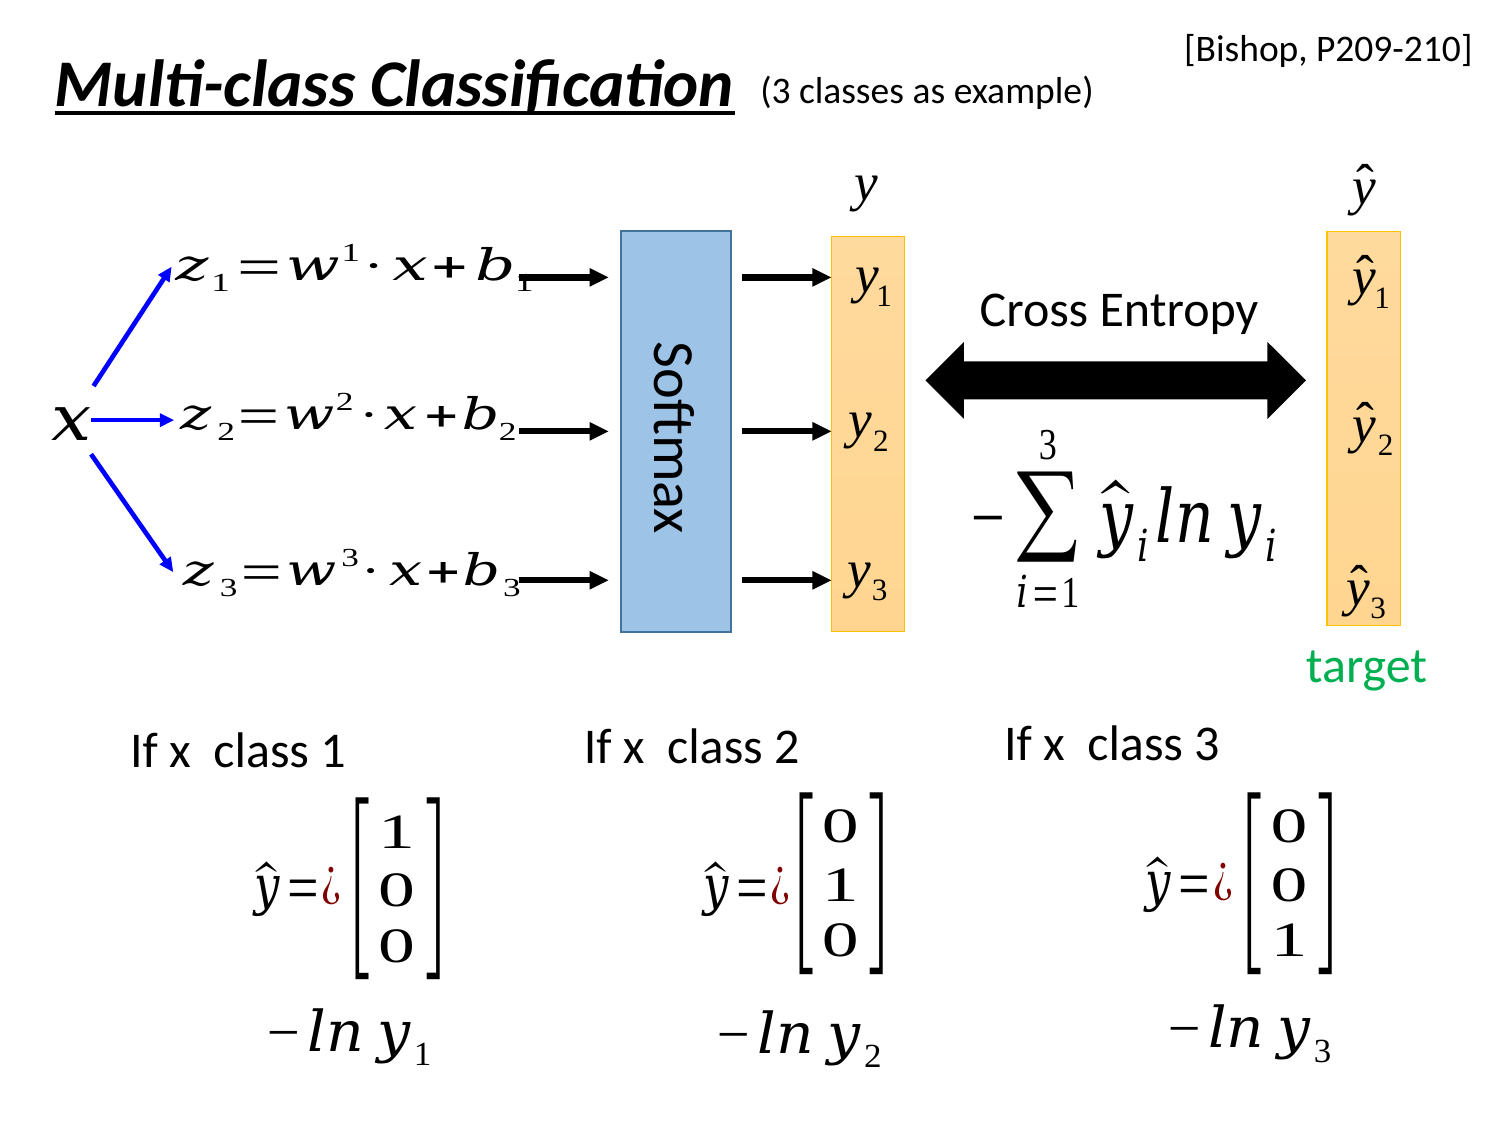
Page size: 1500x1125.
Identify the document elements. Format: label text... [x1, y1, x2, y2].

text_box (3 classes as example) [714, 58, 1140, 119]
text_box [834, 529, 898, 615]
text_box [1326, 231, 1401, 625]
text_box target [1291, 625, 1451, 701]
text_box [Bishop, P209-210] [1156, 16, 1500, 77]
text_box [841, 164, 891, 223]
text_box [93, 267, 172, 387]
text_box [1339, 384, 1403, 465]
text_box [91, 454, 174, 572]
text_box Multi-class Classification [39, 32, 750, 127]
text_box [831, 236, 905, 632]
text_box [842, 235, 905, 316]
text_box [925, 341, 1306, 419]
text_box Cross Entropy [964, 268, 1274, 344]
text_box [620, 230, 732, 633]
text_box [1339, 155, 1389, 227]
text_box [1333, 547, 1396, 632]
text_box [1339, 237, 1403, 318]
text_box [835, 380, 898, 461]
text_box Softmax [636, 315, 721, 561]
